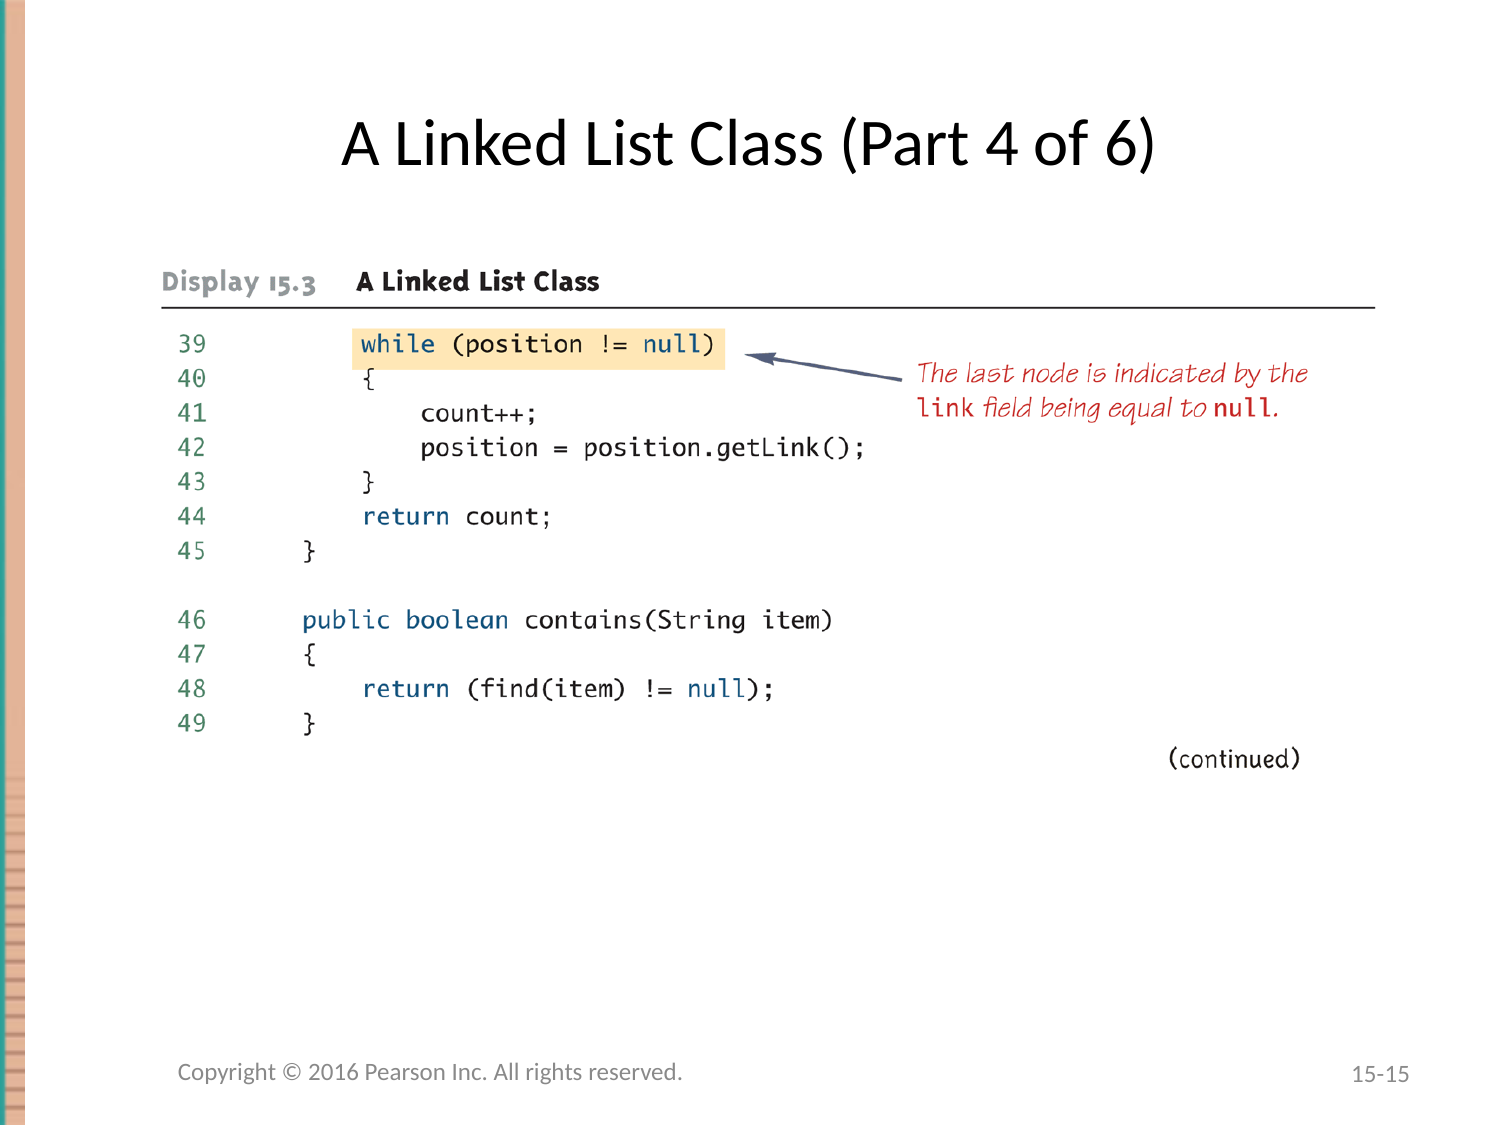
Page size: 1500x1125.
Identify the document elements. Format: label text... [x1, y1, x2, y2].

slide_number 15-15 [1074, 1042, 1425, 1103]
title A Linked List Class (Part 4 of 6) [75, 45, 1425, 233]
picture [130, 256, 1407, 783]
picture [0, 0, 25, 1125]
footer Copyright © 2016 Pearson Inc. All rights reserved. [75, 1040, 788, 1100]
